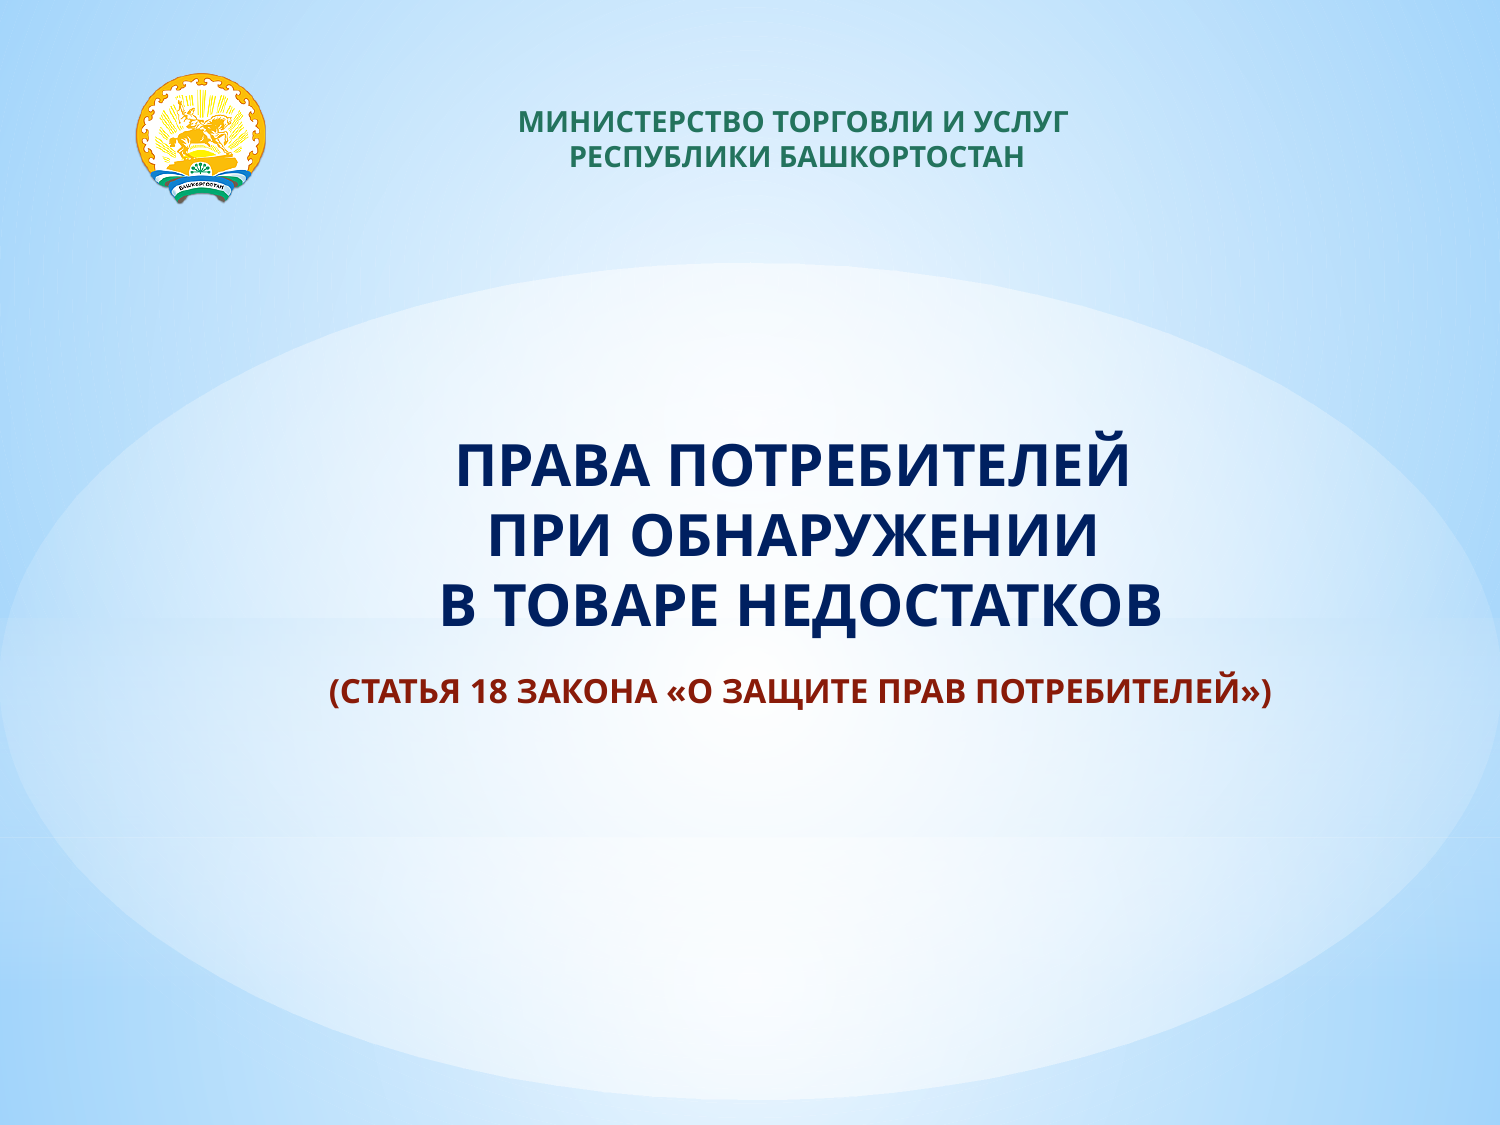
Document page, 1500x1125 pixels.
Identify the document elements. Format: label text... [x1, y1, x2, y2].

text_box ПРАВА ПОТРЕБИТЕЛЕЙ ПРИ ОБНАРУЖЕНИИ В ТОВАРЕ НЕДОСТАТКОВ (СТАТЬЯ 18 ЗАКОНА «О ЗАЩИТЕ ПРАВ ПОТРЕБИТЕЛЕЙ») [248, 420, 1354, 718]
text_box МИНИСТЕРСТВО ТОРГОВЛИ И УСЛУГ РЕСПУБЛИКИ БАШКОРТОСТАН [442, 95, 1152, 181]
picture [135, 72, 266, 206]
